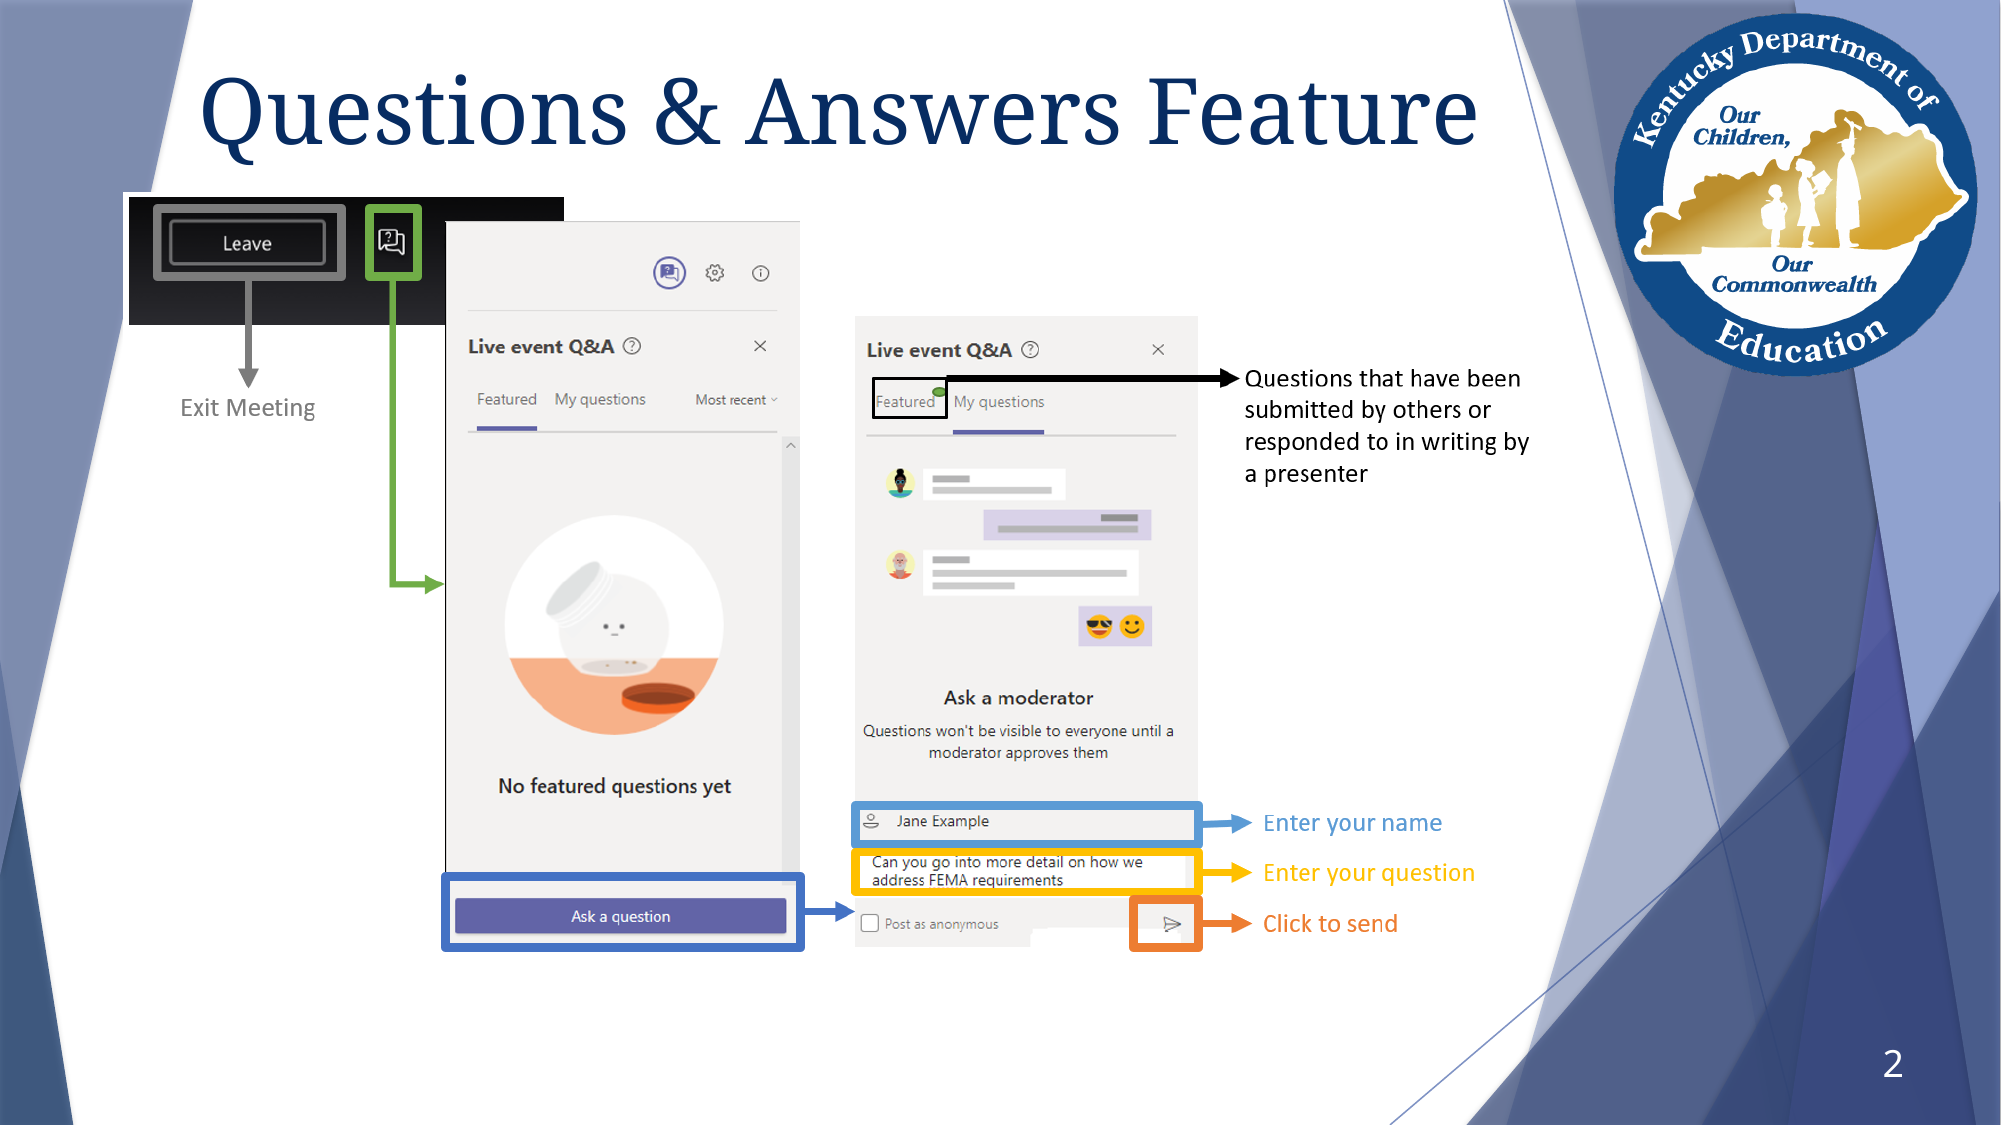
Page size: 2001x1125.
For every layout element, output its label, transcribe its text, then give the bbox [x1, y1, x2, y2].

slide_number 2 [1807, 1035, 1920, 1095]
title Questions & Answers Feature [183, 45, 1659, 262]
picture [1598, 0, 1989, 390]
picture [122, 191, 1535, 973]
